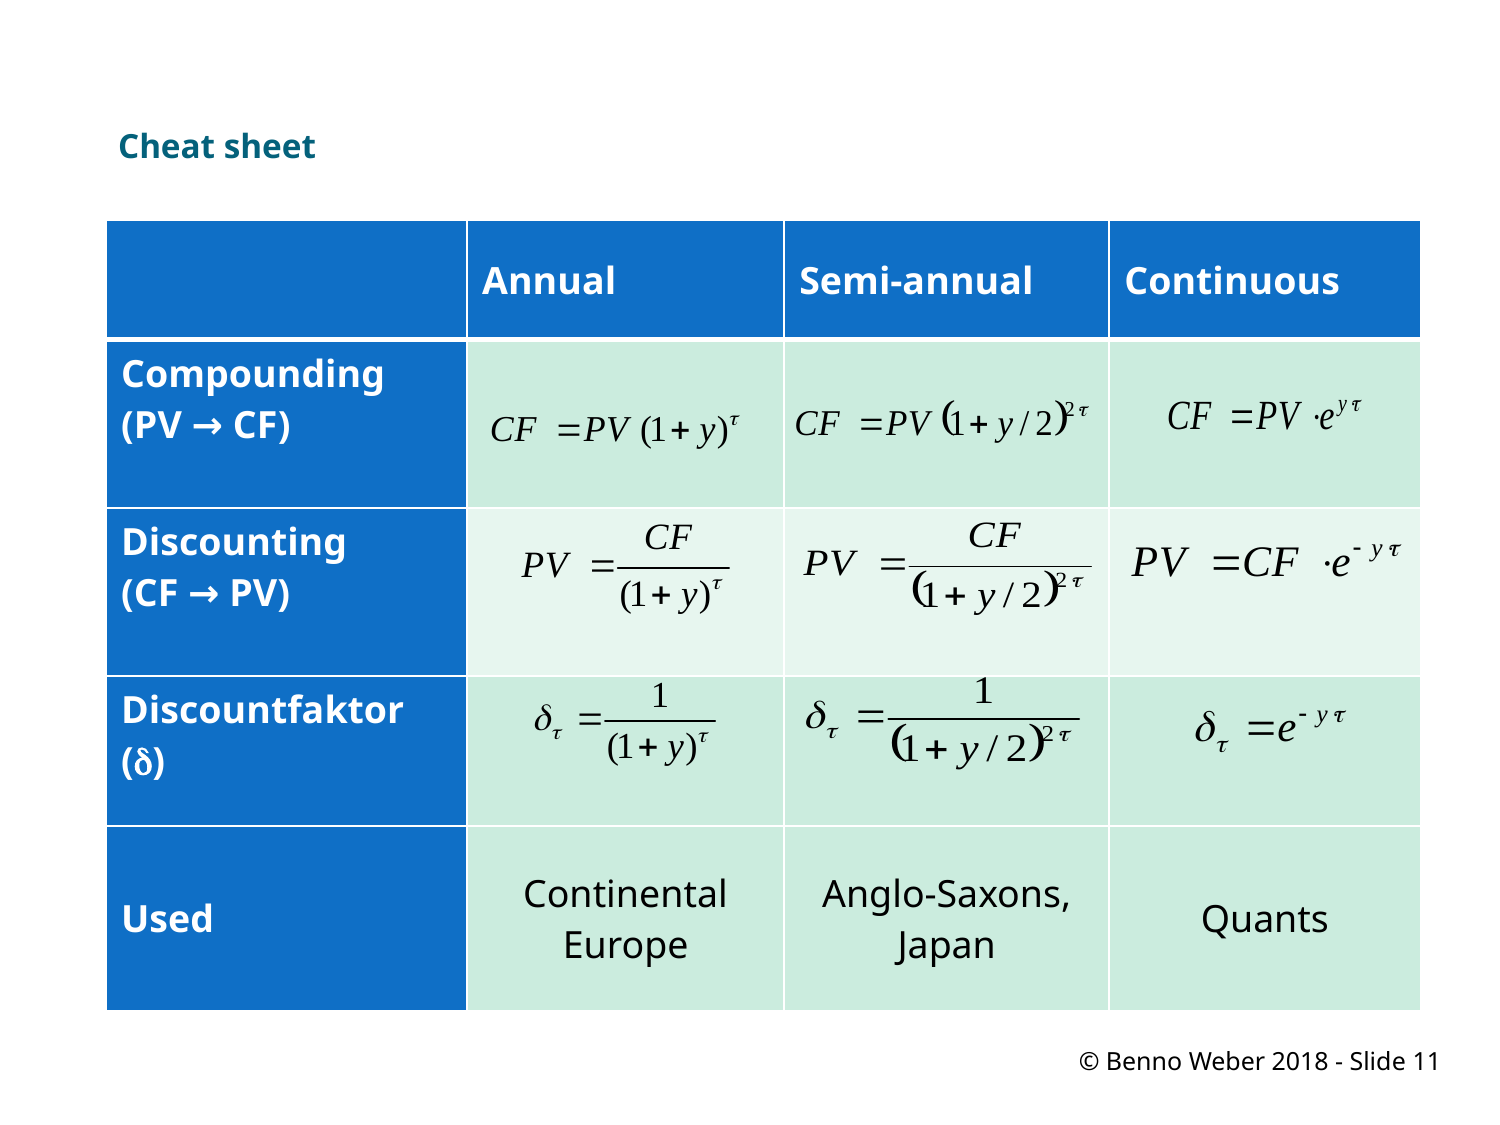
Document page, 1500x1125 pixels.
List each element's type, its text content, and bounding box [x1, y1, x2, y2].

table_cell [785, 509, 1108, 675]
table_header Annual [468, 221, 783, 337]
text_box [798, 666, 1090, 778]
table_cell [468, 342, 783, 507]
table_cell Anglo-Saxons, Japan [785, 827, 1108, 1010]
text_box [789, 392, 1098, 457]
table_cell Quants [1110, 827, 1420, 1010]
table_cell Discounting (CF → PV) [107, 509, 466, 675]
table_cell [468, 509, 783, 675]
table_header Semi-annual [785, 221, 1108, 337]
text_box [1188, 694, 1355, 764]
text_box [1123, 528, 1411, 602]
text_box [485, 401, 749, 463]
table_cell Continental Europe [468, 827, 783, 1010]
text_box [528, 671, 722, 774]
table_cell [1110, 342, 1420, 507]
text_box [795, 510, 1100, 623]
title Cheat sheet [105, 113, 1447, 185]
table_cell [785, 342, 1108, 507]
table_header Continuous [1110, 221, 1420, 337]
table_cell Compounding (PV → CF) [107, 342, 466, 507]
table_cell Used [107, 827, 466, 1010]
table_header [107, 221, 466, 337]
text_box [1162, 384, 1369, 454]
table_cell [1110, 509, 1420, 675]
table_cell [785, 677, 1108, 825]
table_cell [1110, 677, 1420, 825]
table_cell [468, 677, 783, 825]
table_cell Discountfaktor () [107, 677, 466, 825]
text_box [514, 512, 738, 621]
